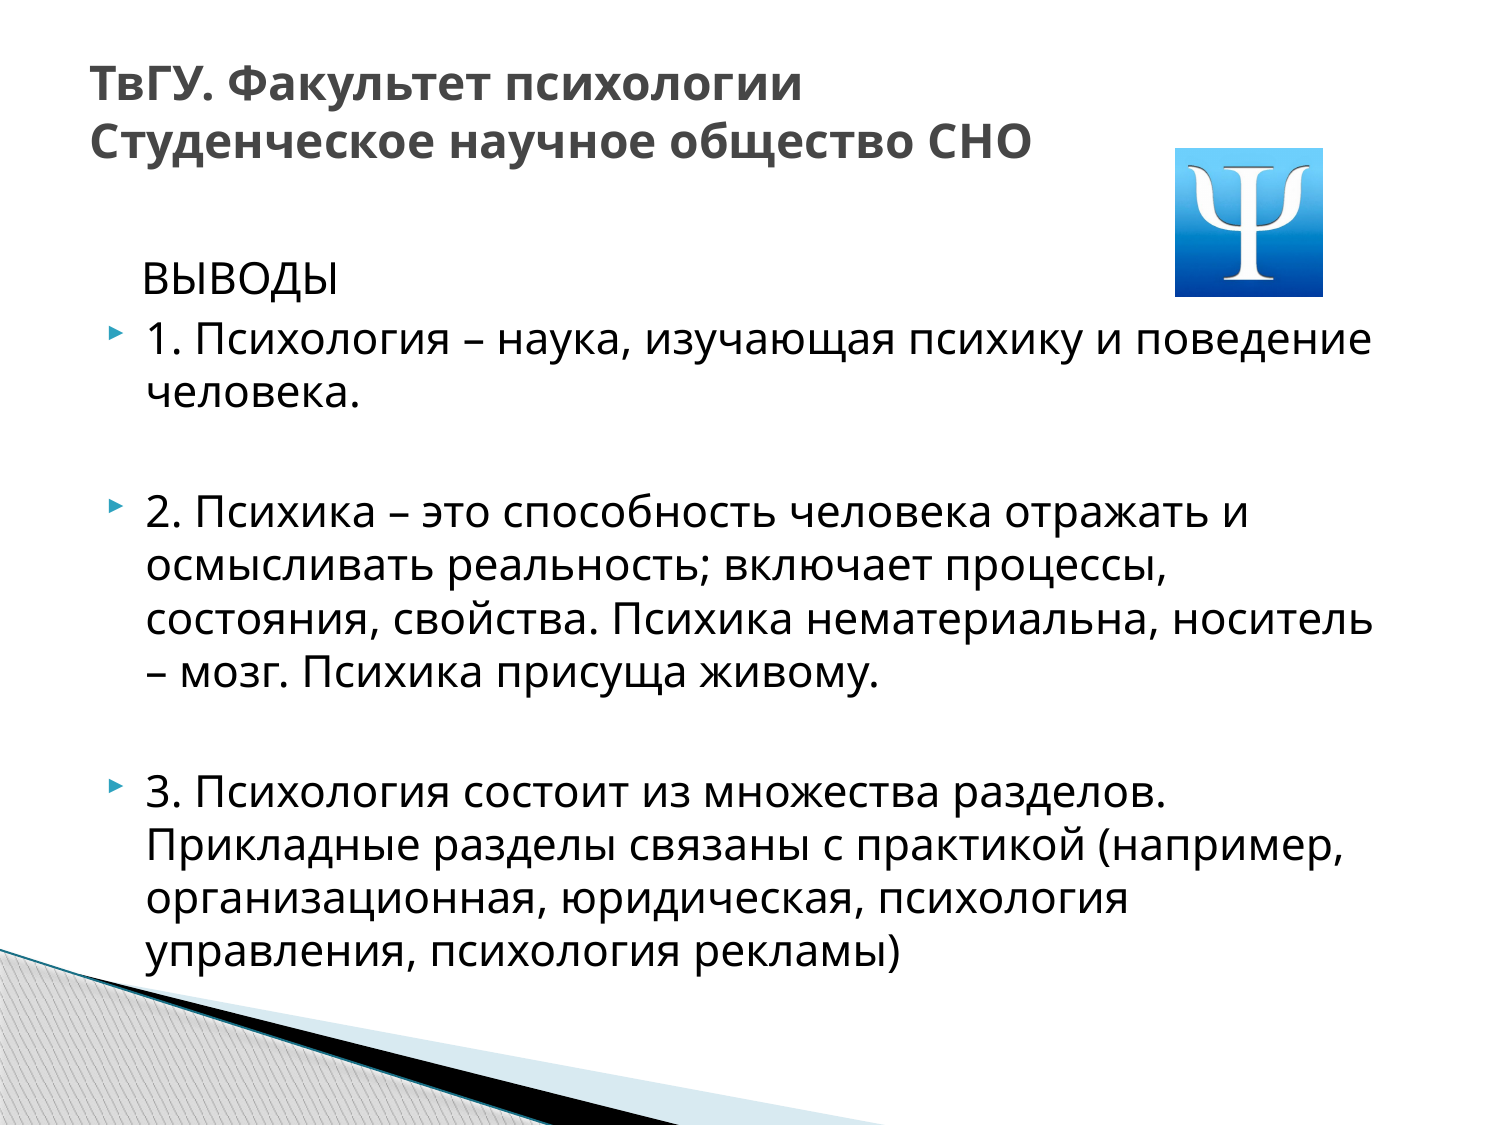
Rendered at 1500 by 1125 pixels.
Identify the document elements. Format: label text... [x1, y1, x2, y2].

title ТвГУ. Факультет психологии Студенческое научное общество СНО [75, 45, 1425, 233]
list ВЫВОДЫ 1. Психология – наука, изучающая психику и поведение человека. 2. Психика – это способность человека отражать и осмысливать реальность; включает процессы, состояния, свойства. Психика нематериальна, носитель – мозг. Психика присуща живому. 3. Психология состоит из множества разделов. Прикладные разделы связаны с практикой (например, организационная, юридическая, психология управления, психология рекламы) [75, 243, 1425, 986]
picture [1174, 148, 1324, 297]
